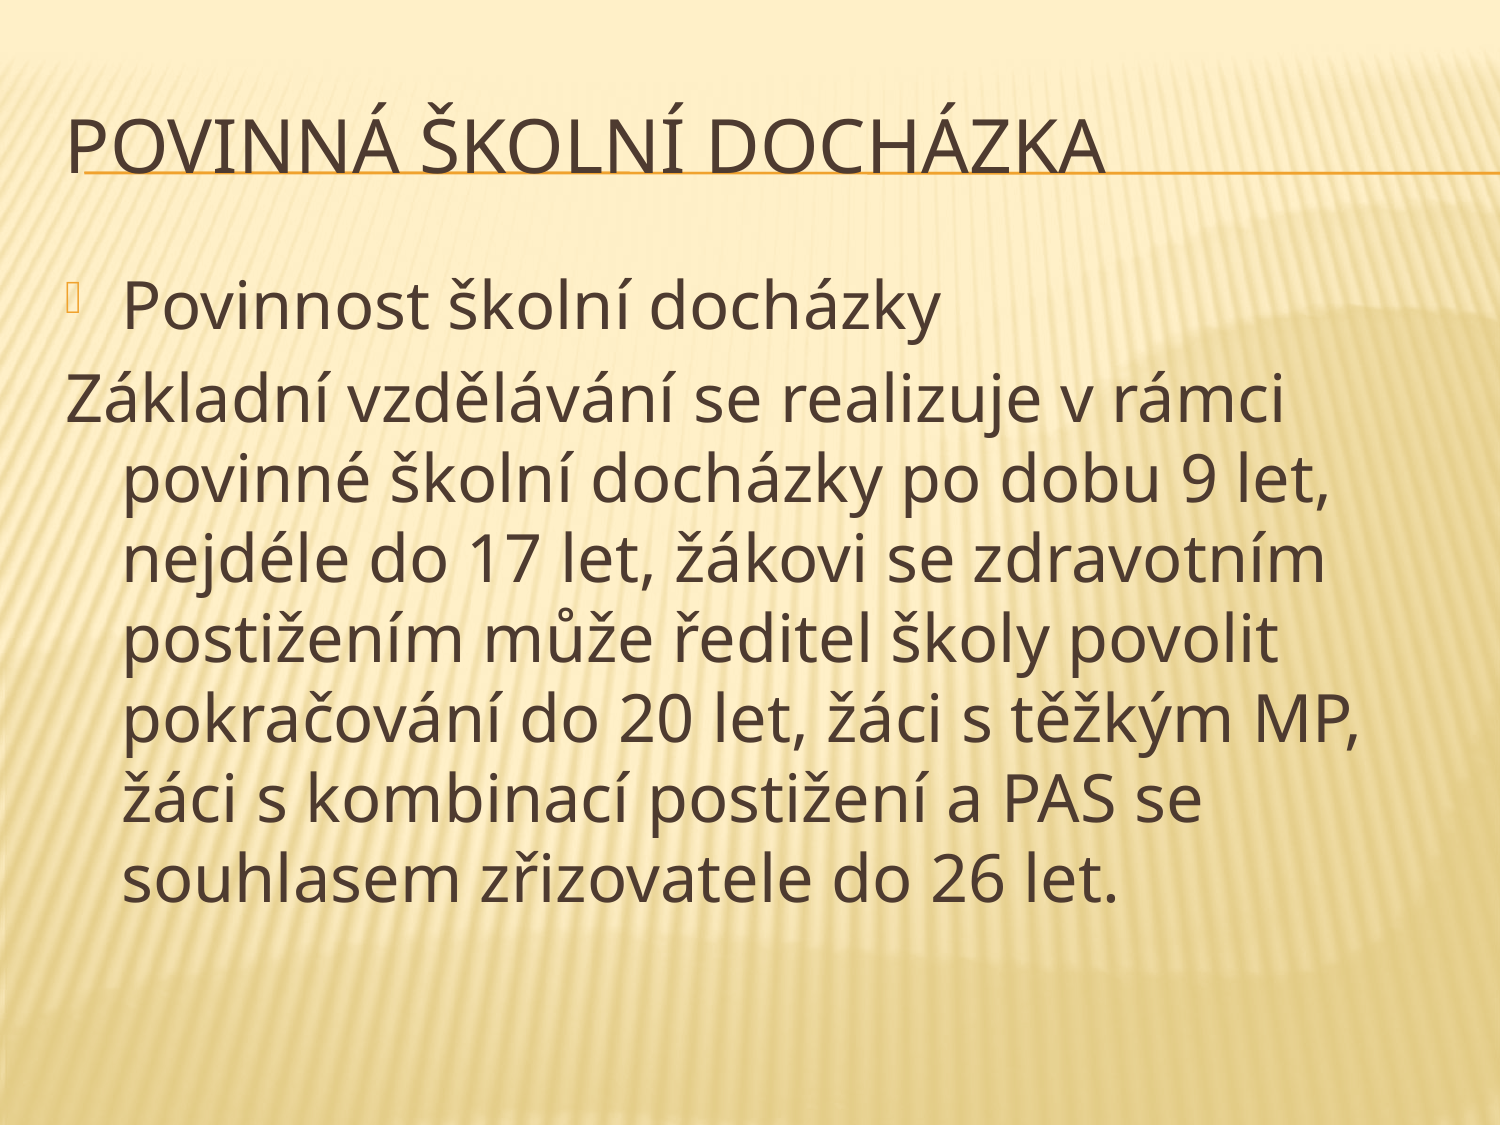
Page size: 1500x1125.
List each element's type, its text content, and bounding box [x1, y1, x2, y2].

title Povinná školní docházka [50, 75, 1475, 213]
list Povinnost školní docházky Základní vzdělávání se realizuje v rámci povinné školní docházky po dobu 9 let, nejdéle do 17 let, žákovi se zdravotním postižením může ředitel školy povolit pokračování do 20 let, žáci s těžkým MP, žáci s kombinací postižení a PAS se souhlasem zřizovatele do 26 let. [49, 254, 1476, 998]
